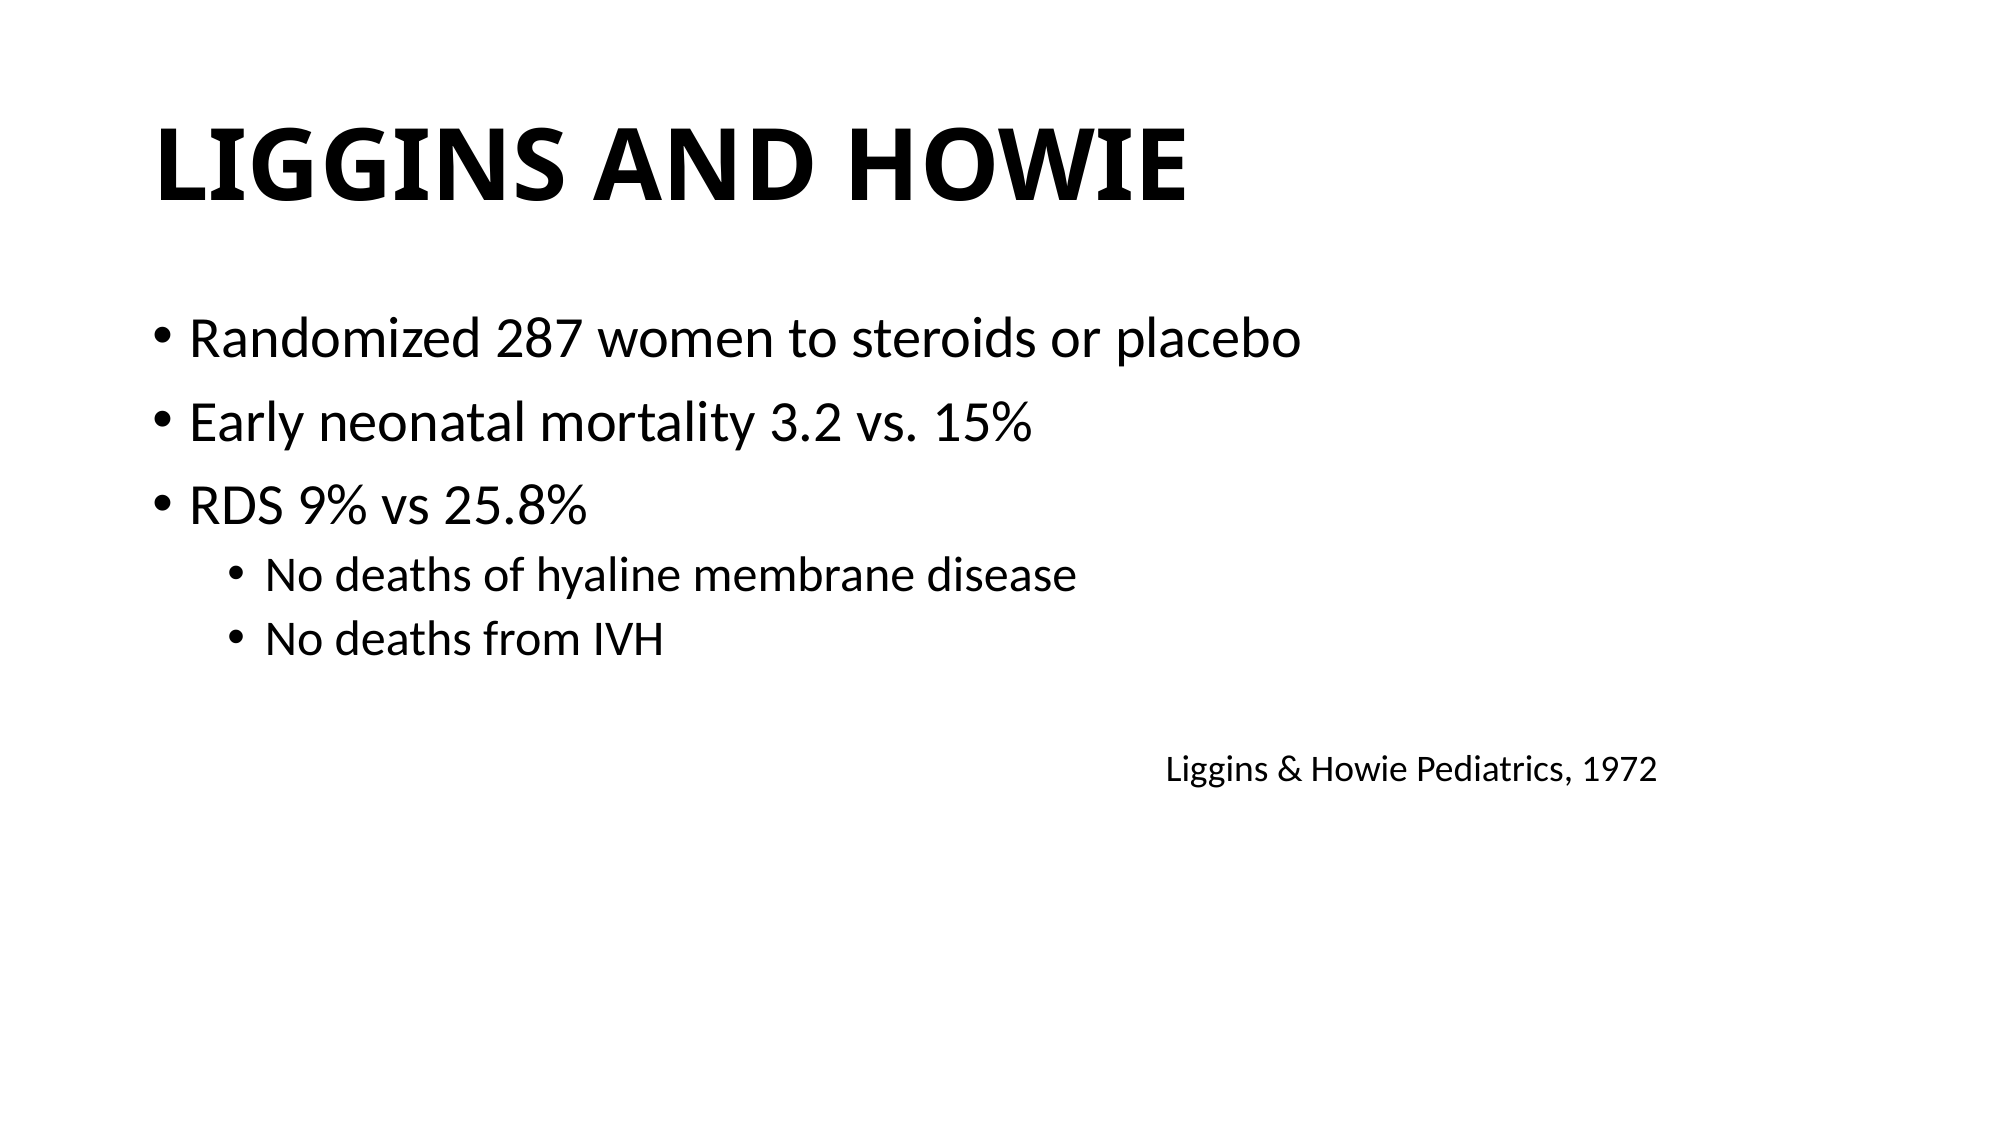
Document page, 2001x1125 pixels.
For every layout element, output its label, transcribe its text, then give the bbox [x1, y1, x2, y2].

text_box Liggins & Howie Pediatrics, 1972 [1151, 736, 1699, 797]
title LIGGINS AND HOWIE [137, 59, 1863, 278]
list Randomized 287 women to steroids or placebo Early neonatal mortality 3.2 vs. 15% RDS 9% vs 25.8% No deaths of hyaline membrane disease No deaths from IVH [137, 299, 1863, 1014]
